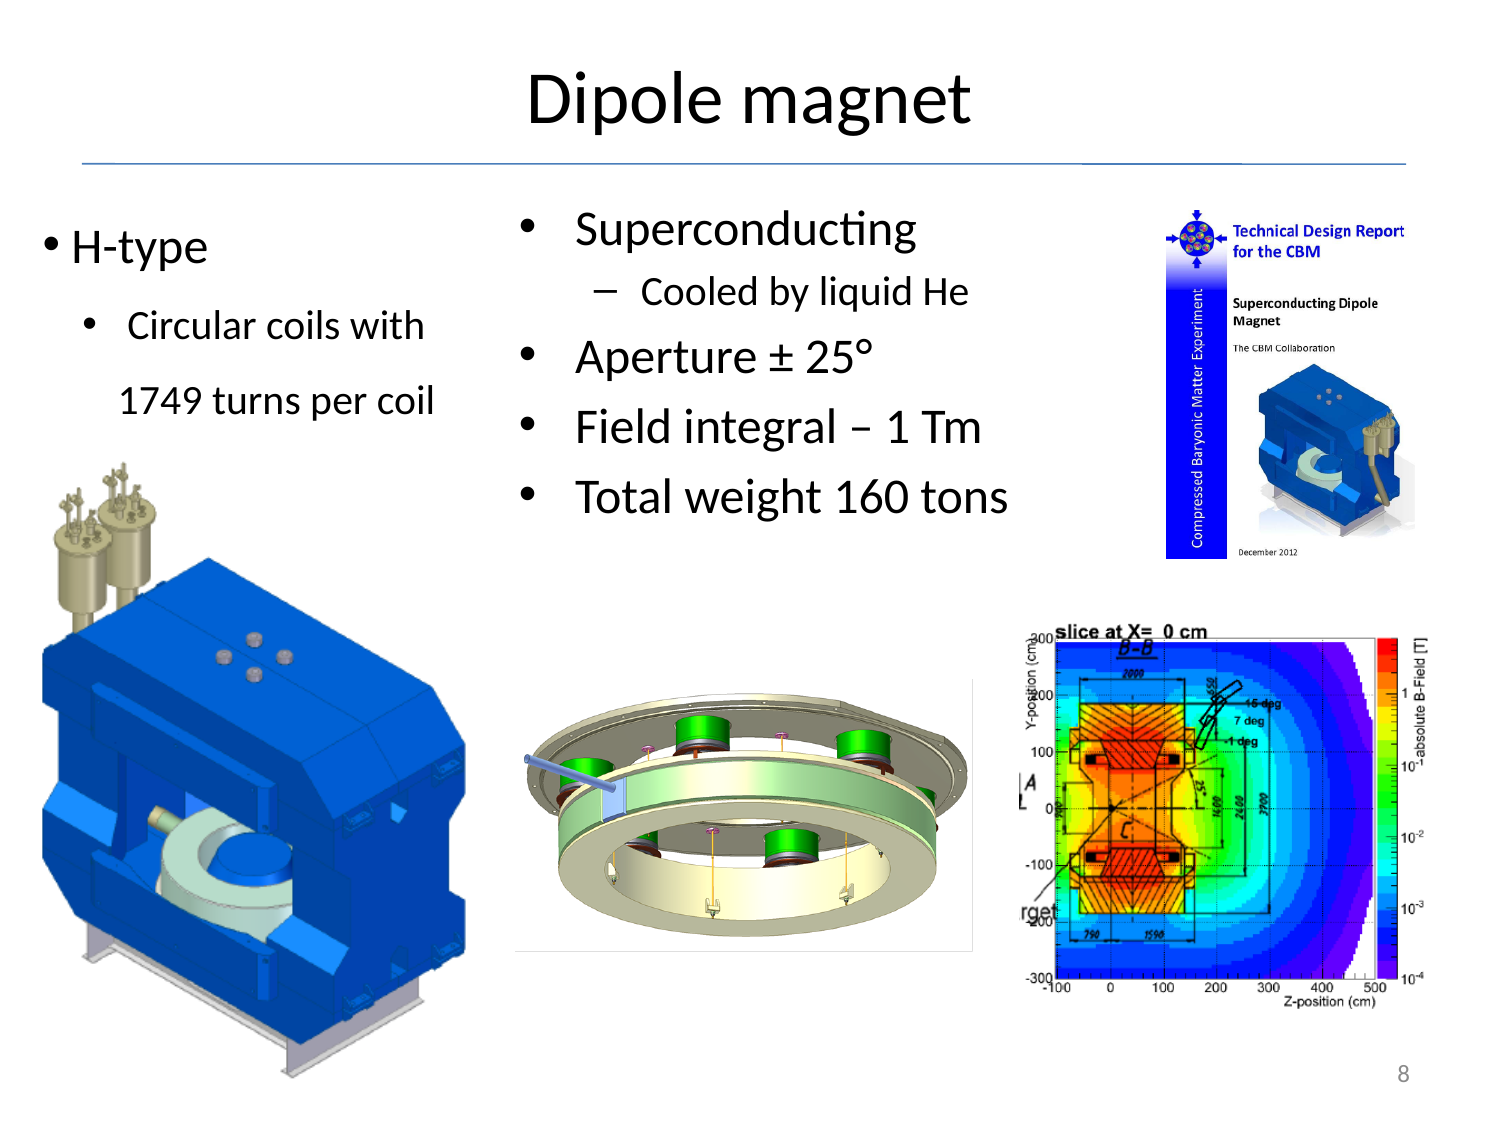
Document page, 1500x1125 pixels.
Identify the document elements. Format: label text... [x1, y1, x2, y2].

picture [1019, 620, 1439, 1020]
slide_number 8 [1074, 1042, 1425, 1103]
picture [515, 679, 973, 952]
list Superconducting Cooled by liquid He Aperture ± 25° Field integral – 1 Tm Total weight 160 tons [503, 187, 1039, 539]
text_box H-type Circular coils with 1749 turns per coil [27, 175, 460, 431]
picture [34, 456, 493, 1083]
picture [1159, 210, 1428, 563]
title Dipole magnet [75, 0, 1425, 188]
